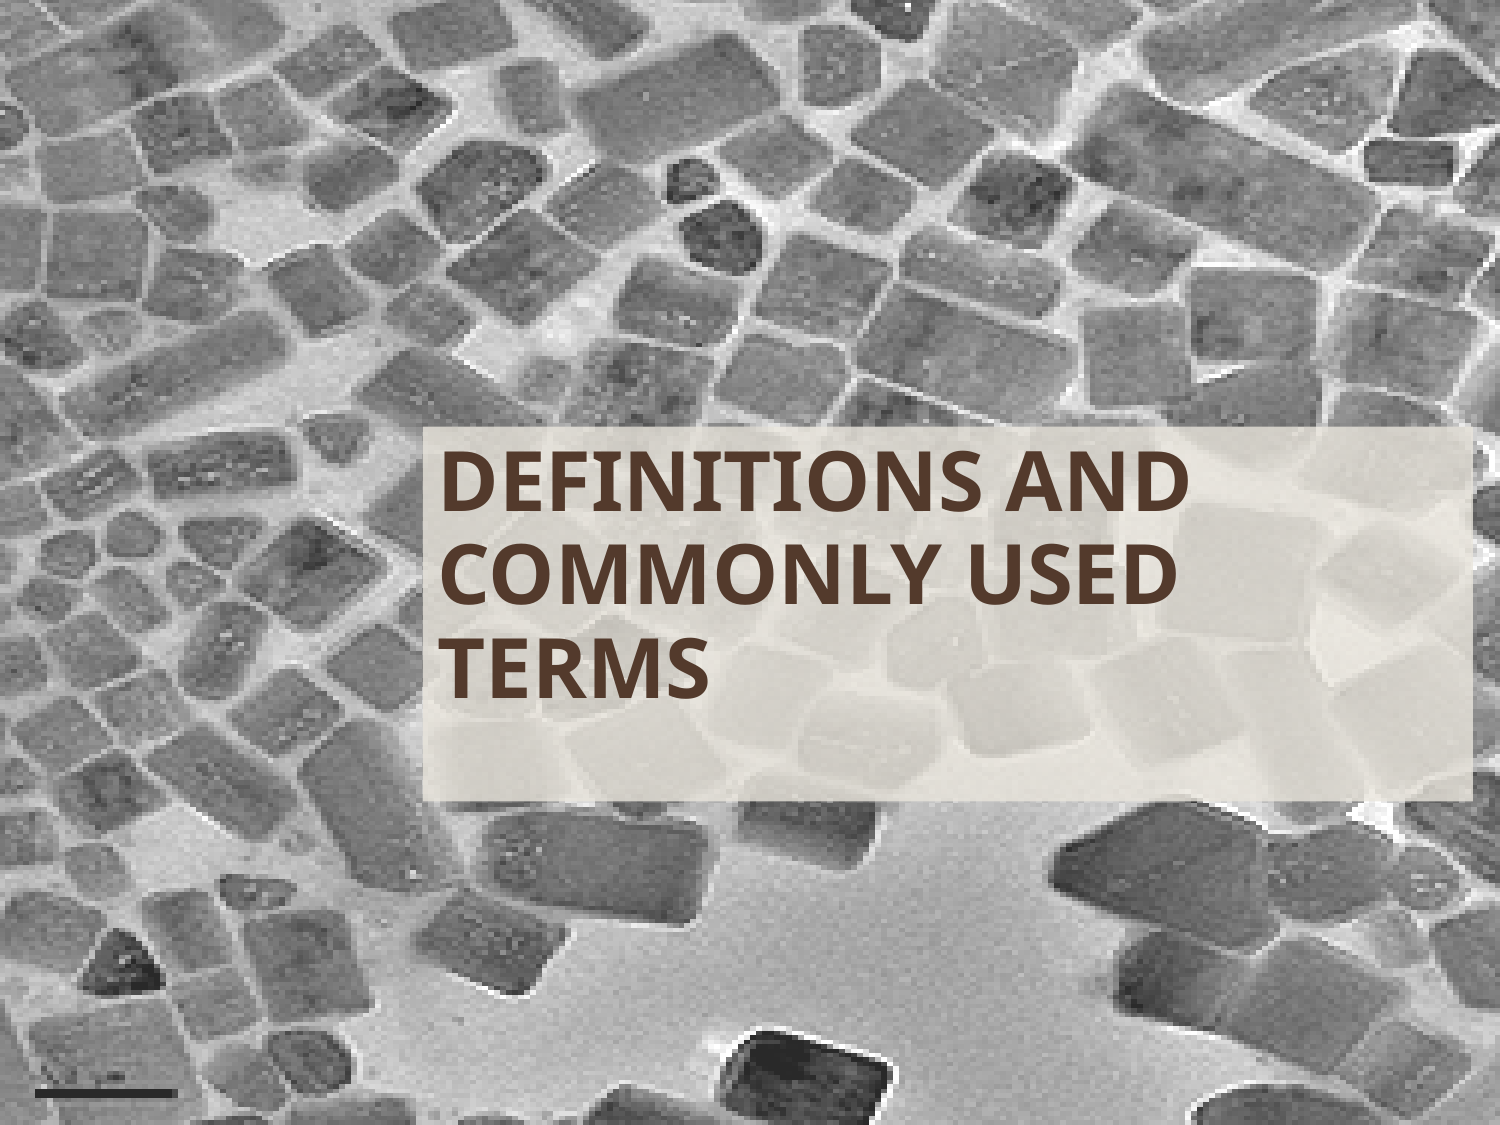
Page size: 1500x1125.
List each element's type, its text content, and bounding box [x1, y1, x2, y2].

text_box Natural sources of nanomaterials [0, 0, 1500, 1125]
title Definitions and commonly used terms [422, 426, 1473, 802]
